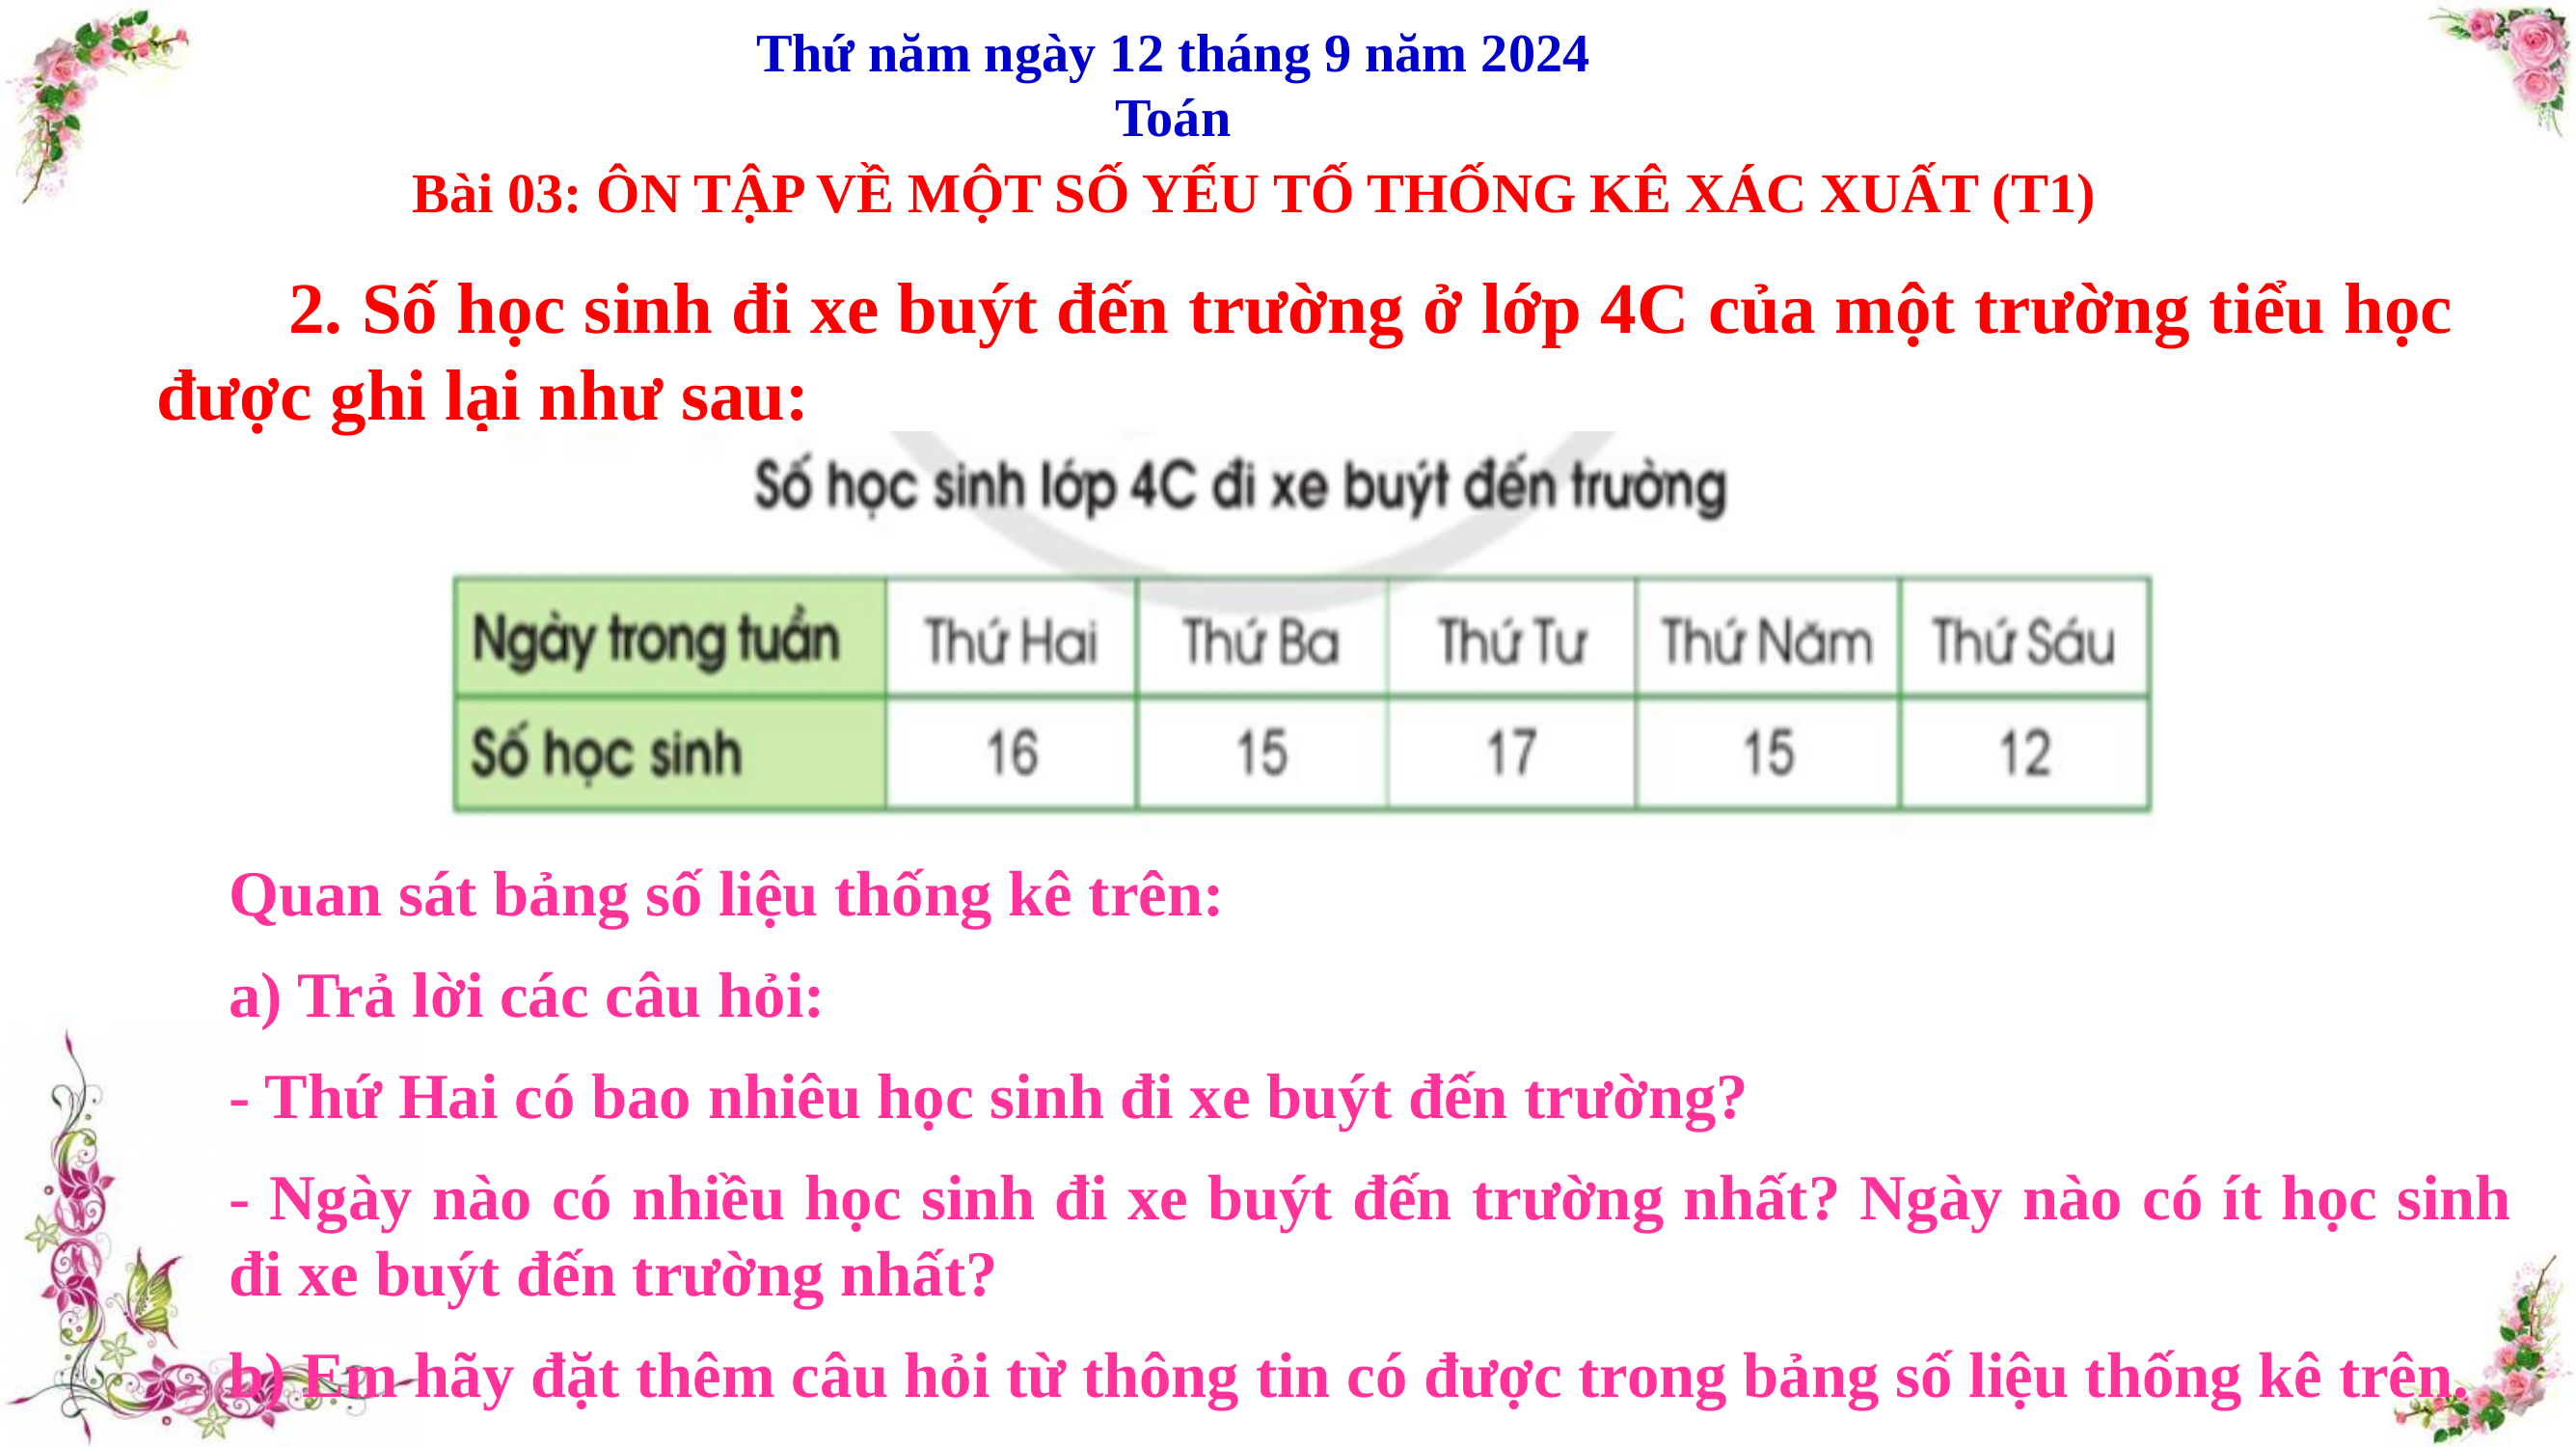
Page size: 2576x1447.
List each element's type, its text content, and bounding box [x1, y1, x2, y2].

text_box Thứ năm ngày 12 tháng 9 năm 2024 Toán [742, 10, 1605, 155]
text_box Bài 03: ÔN TẬP VỀ MỘT SỐ YẾU TỐ THỐNG KÊ XÁC XUẤT (T1) [397, 149, 2111, 232]
text_box Quan sát bảng số liệu thống kê trên: a) Trả lời các câu hỏi: - Thứ Hai có bao nhiêu học sinh đi xe buýt đến trường? - Ngày nào có nhiều học sinh đi xe buýt đến trường nhất? Ngày nào có ít học sinh đi xe buýt đến trường nhất? b) Em hãy đặt thêm câu hỏi từ thông tin có được trong bảng số liệu thống kê trên. [214, 844, 2530, 1418]
text_box 2. Số học sinh đi xe buýt đến trường ở lớp 4C của một trường tiểu học được ghi lại như sau: [142, 254, 2469, 442]
picture [0, 0, 2576, 1447]
